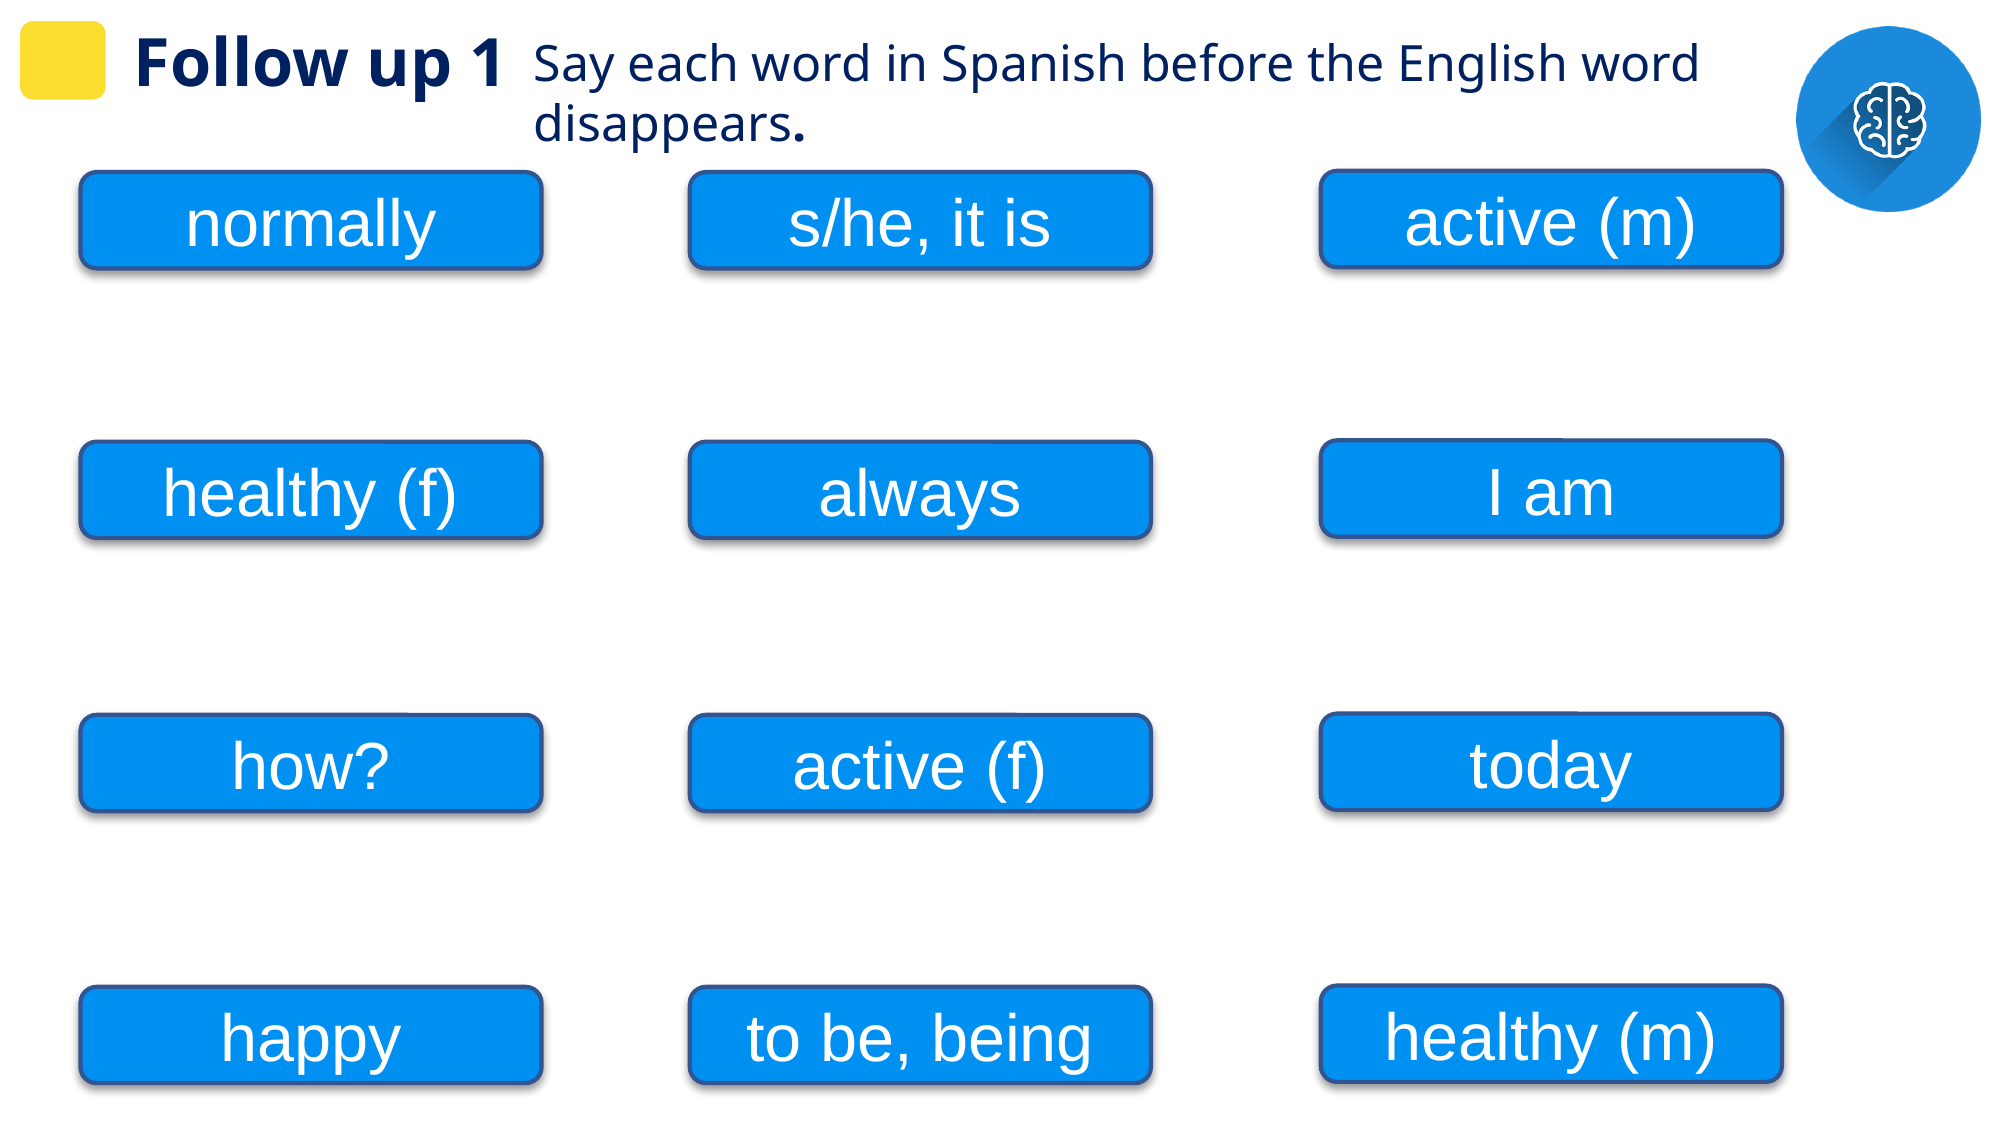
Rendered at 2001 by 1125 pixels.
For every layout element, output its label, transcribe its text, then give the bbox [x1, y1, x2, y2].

text_box s/he, it is [687, 169, 1154, 271]
text_box healthy (m) [1318, 983, 1785, 1084]
text_box [20, 21, 106, 100]
text_box always [687, 439, 1154, 541]
text_box to be, being [687, 984, 1154, 1086]
title Follow up 1 [118, 9, 580, 121]
text_box today [1318, 711, 1785, 813]
text_box happy [78, 984, 544, 1086]
text_box normally [78, 169, 544, 271]
text_box how? [78, 712, 544, 814]
text_box Say each word in Spanish before the English word disappears. [519, 23, 1755, 159]
text_box I am [1318, 438, 1785, 539]
picture [1795, 26, 1981, 212]
text_box active (f) [687, 712, 1154, 814]
text_box healthy (f) [78, 439, 544, 541]
text_box active (m) [1318, 168, 1785, 270]
